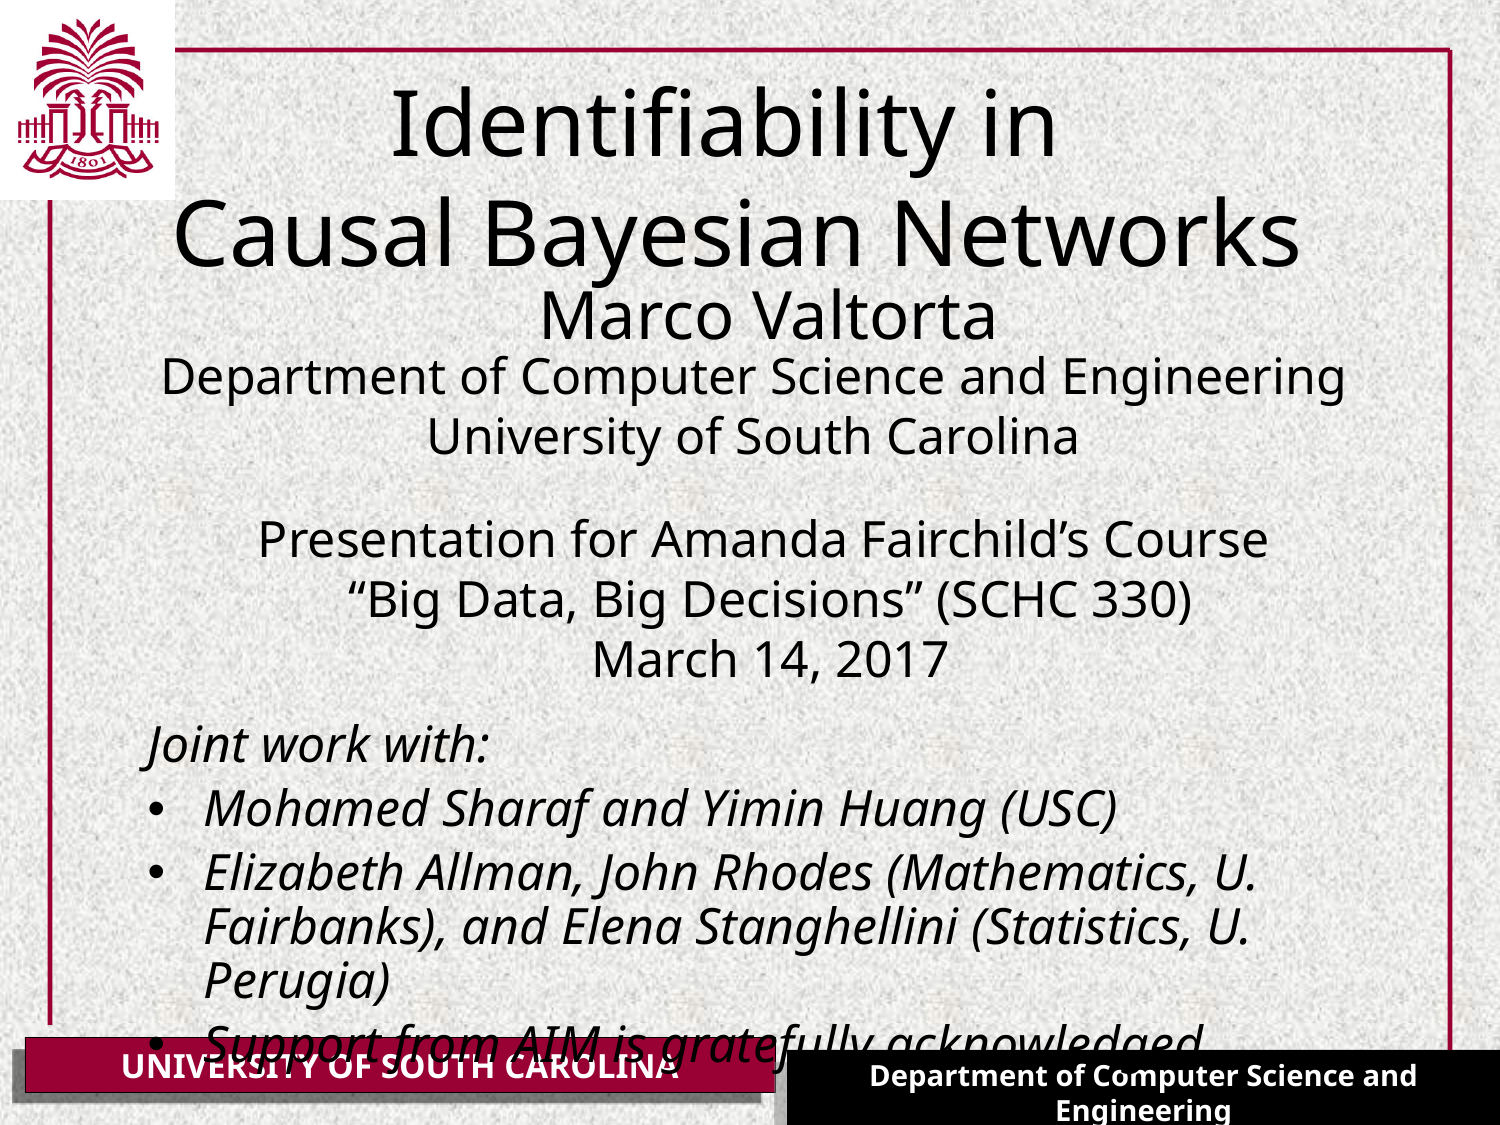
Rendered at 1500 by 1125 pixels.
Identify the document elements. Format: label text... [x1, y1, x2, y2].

subtitle Marco Valtorta [131, 275, 1407, 363]
title Identifiability in Causal Bayesian Networks [99, 62, 1375, 288]
text_box Department of Computer Science and Engineering University of South Carolina [132, 337, 1375, 473]
text_box Joint work with: Mohamed Sharaf and Yimin Huang (USC) Elizabeth Allman, John Rhodes (Mathematics, U. Fairbanks), and Elena Stanghellini (Statistics, U. Perugia) Support from AIM is gratefully acknowledged. [132, 712, 1408, 1028]
picture [13, 1050, 761, 1103]
text_box Presentation for Amanda Fairchild’s Course “Big Data, Big Decisions” (SCHC 330) March 14, 2017 [214, 499, 1327, 695]
picture [0, 0, 1500, 1125]
